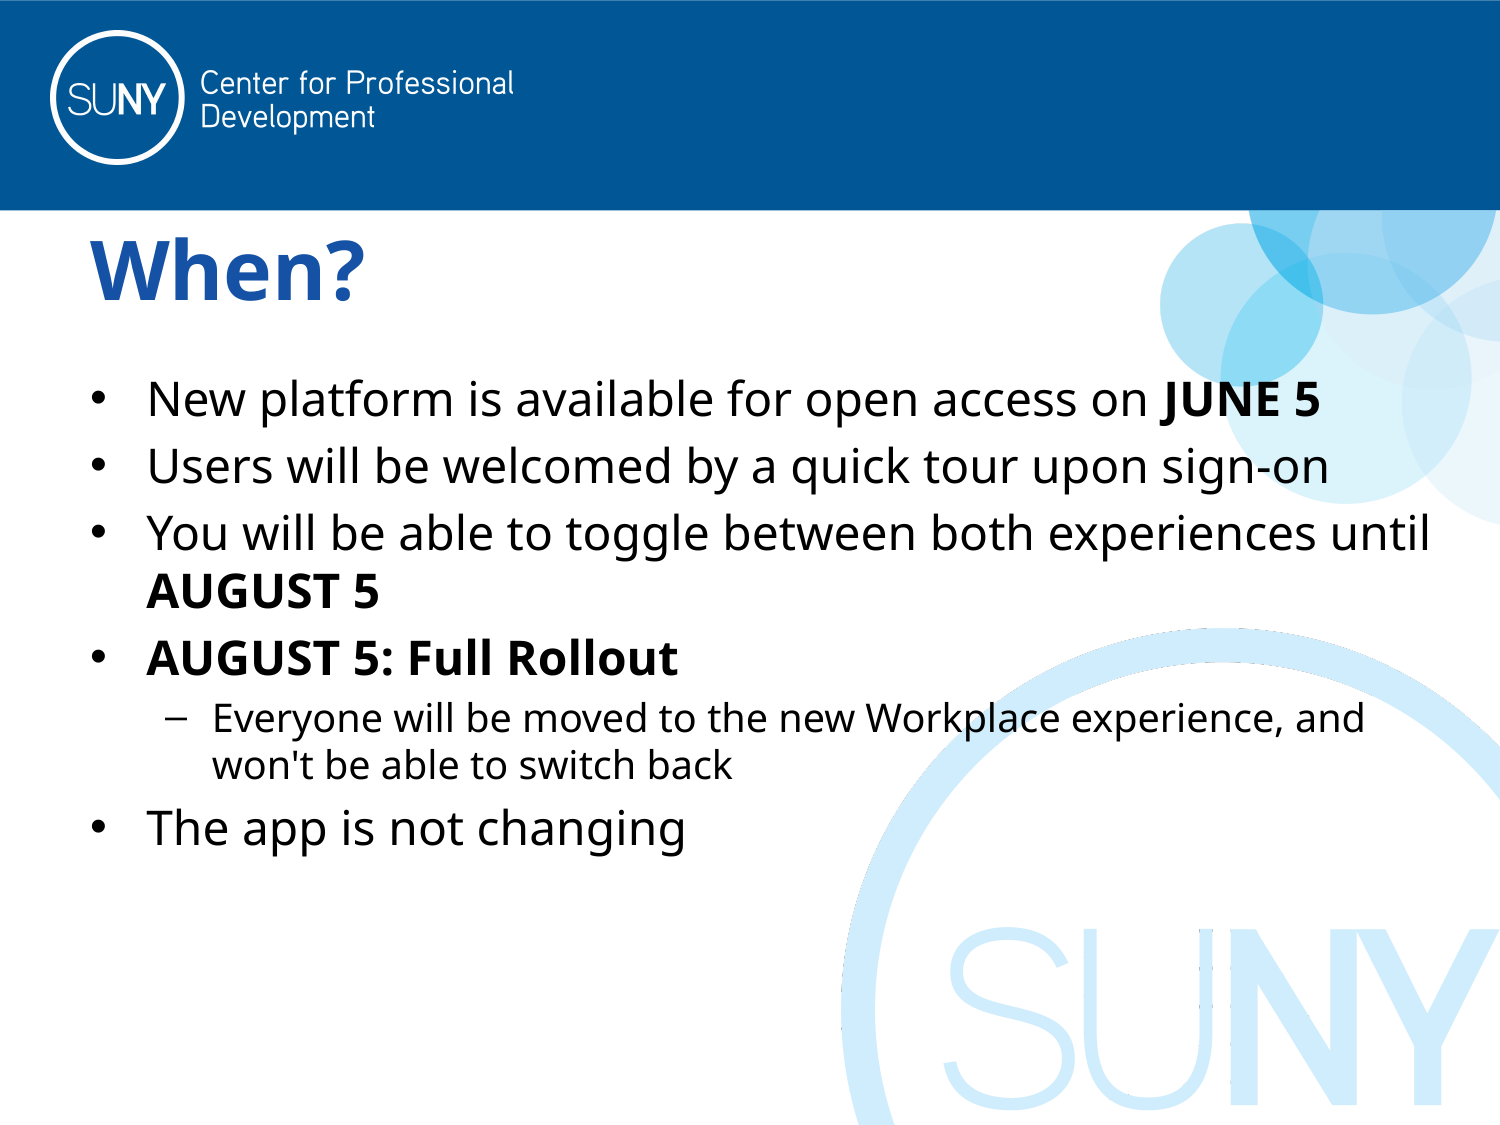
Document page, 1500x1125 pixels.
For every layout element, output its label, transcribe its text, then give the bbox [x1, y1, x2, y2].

list New platform is available for open access on JUNE 5 Users will be welcomed by a quick tour upon sign-on You will be able to toggle between both experiences until AUGUST 5 AUGUST 5: Full Rollout Everyone will be moved to the new Workplace experience, and won't be able to switch back The app is not changing [75, 360, 1472, 1064]
title When? [75, 210, 1425, 325]
picture [0, 0, 1500, 1125]
